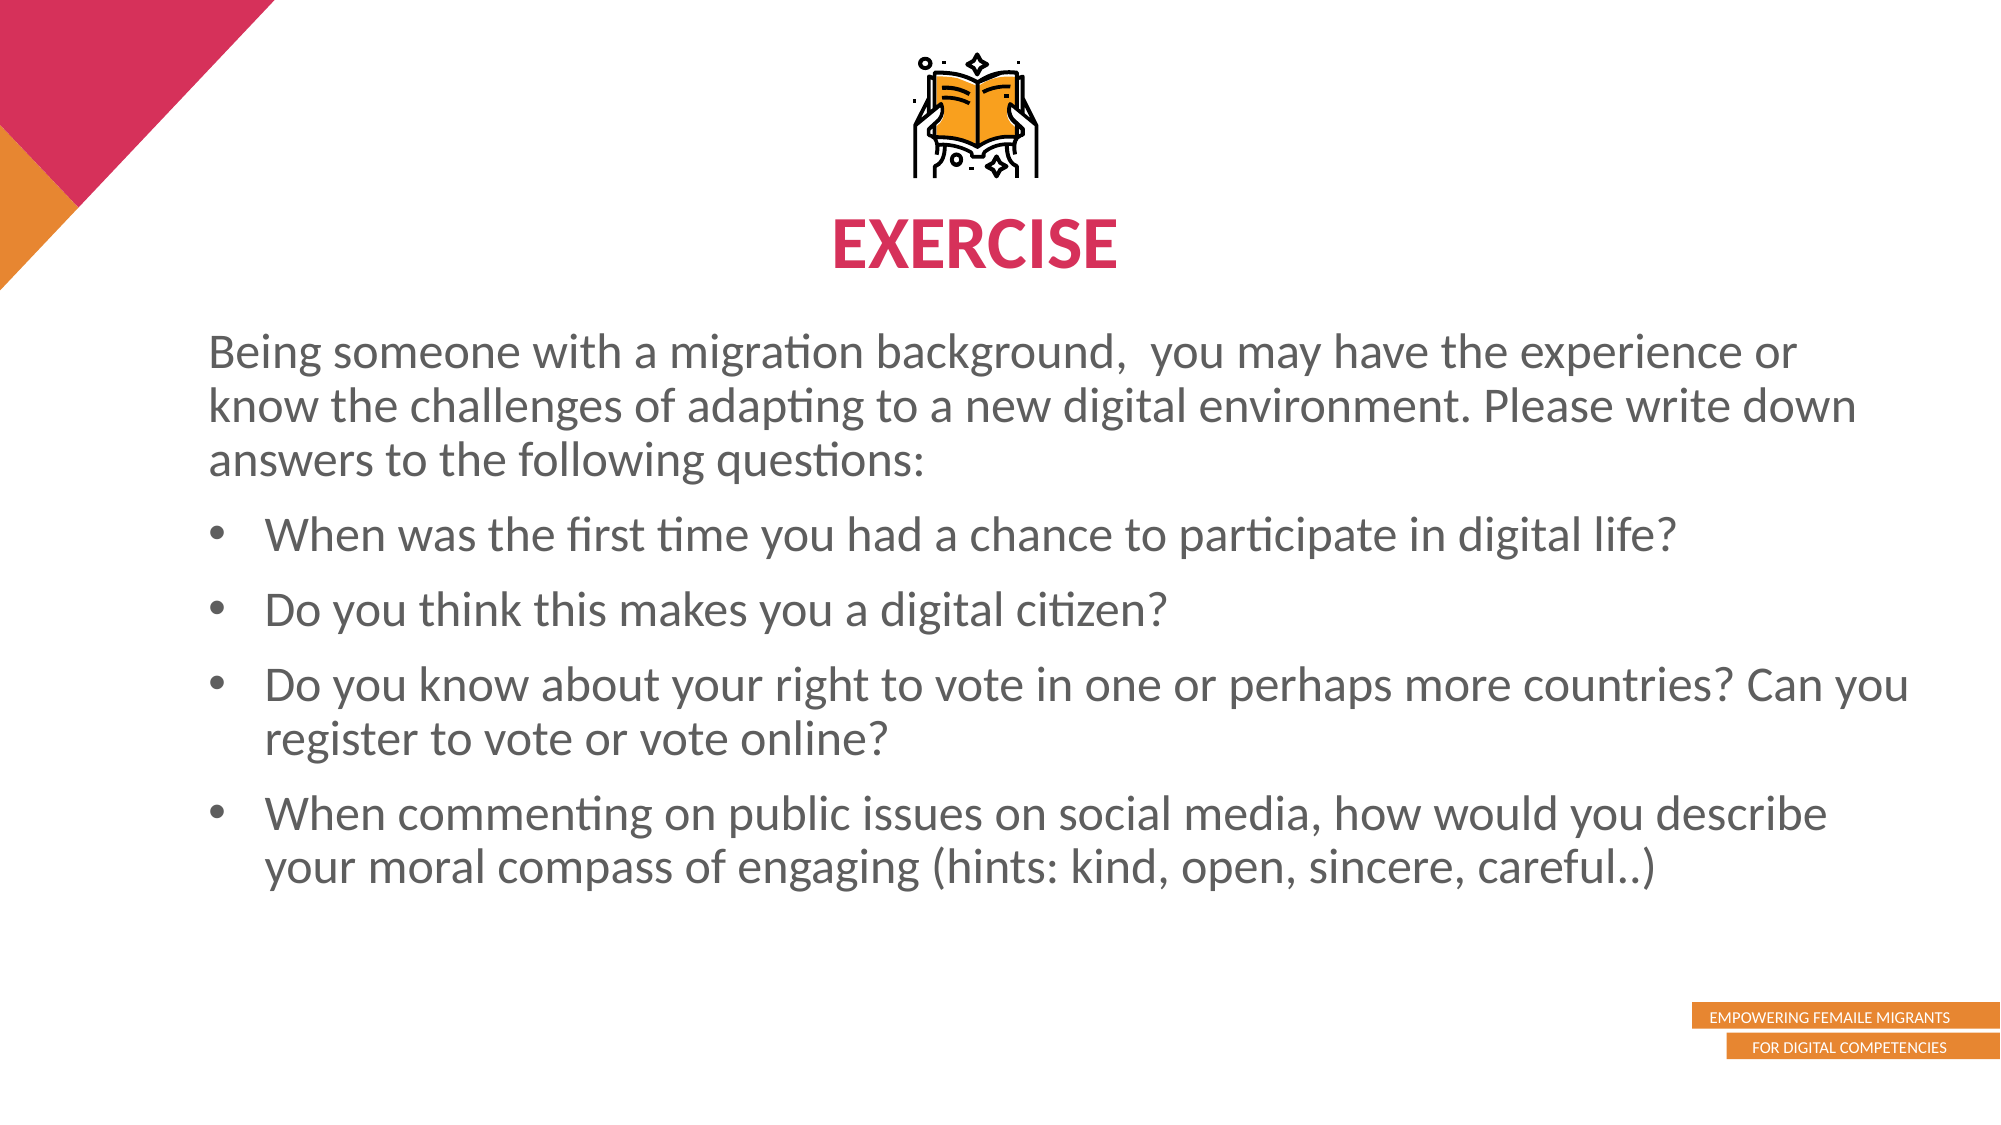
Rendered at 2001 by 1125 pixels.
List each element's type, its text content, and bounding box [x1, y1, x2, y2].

list Being someone with a migration background, you may have the experience or know the challenges of adapting to a new digital environment. Please write down answers to the following questions: When was the first time you had a chance to participate in digital life? Do you think this makes you a digital citizen? Do you know about your right to vote in one or perhaps more countries? Can you register to vote or vote online? When commenting on public issues on social media, how would you describe your moral compass of engaging (hints: kind, open, sincere, careful..) [193, 318, 1931, 974]
list EXERCISE [115, 196, 1837, 354]
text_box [912, 52, 1039, 179]
